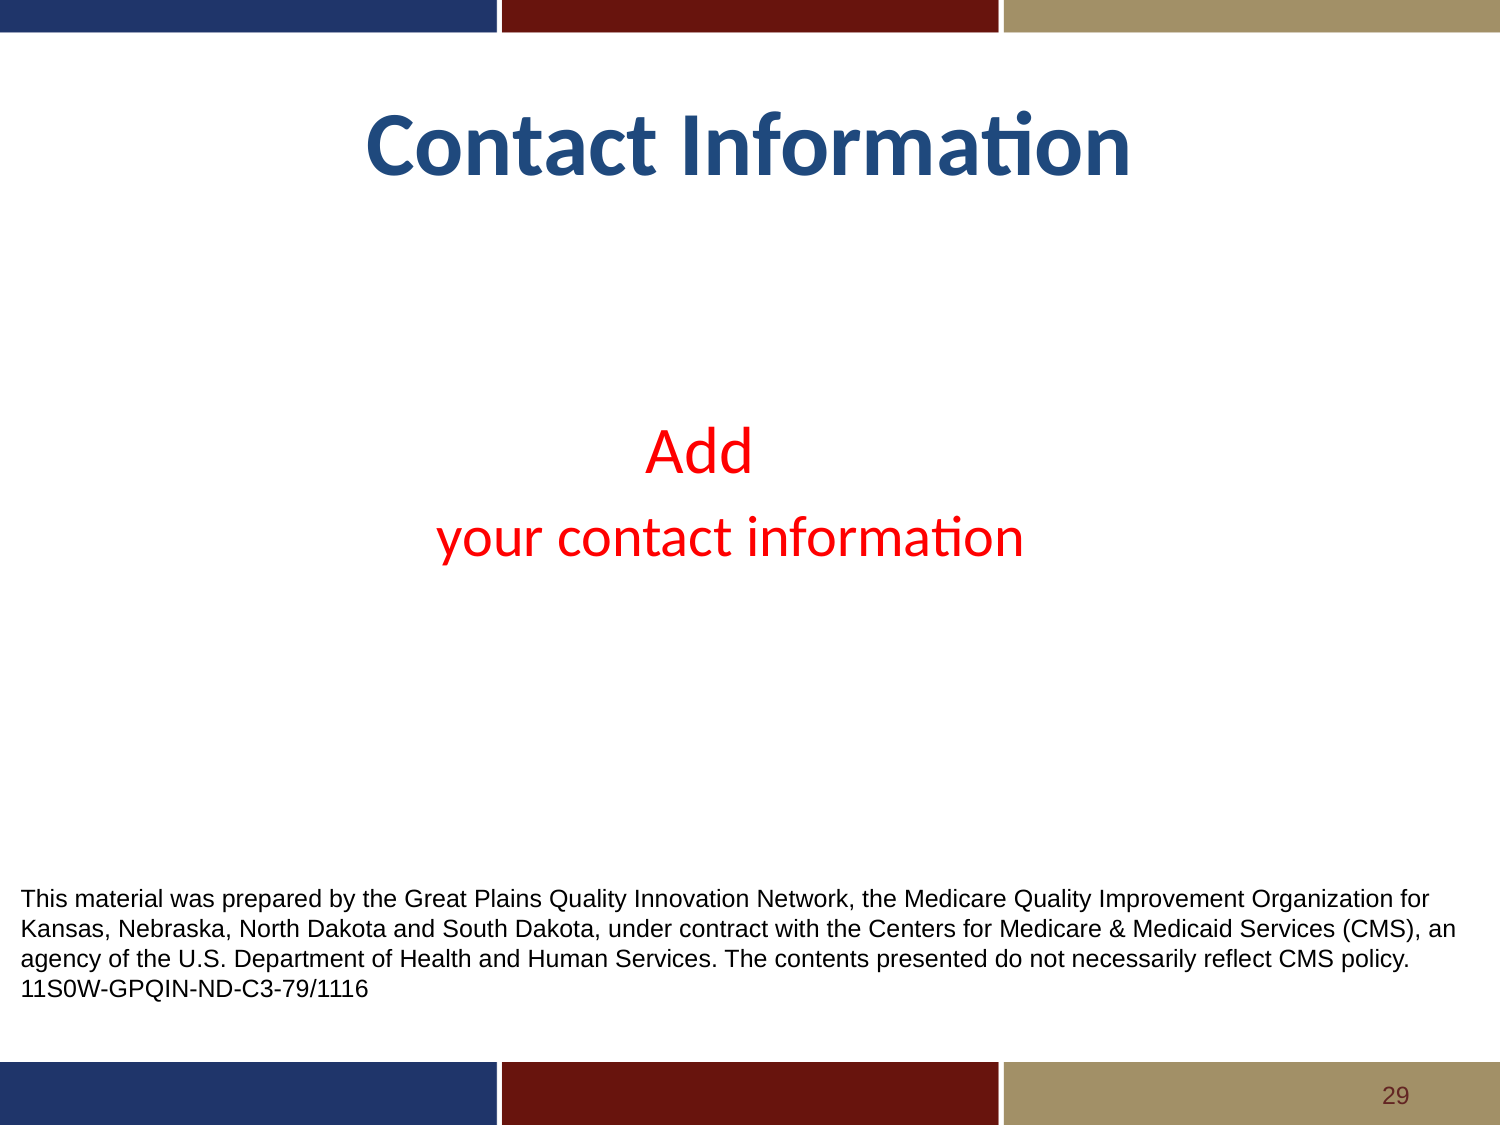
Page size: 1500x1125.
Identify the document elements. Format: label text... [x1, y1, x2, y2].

title Contact Information [75, 45, 1425, 233]
picture [0, 0, 1500, 35]
picture [0, 1062, 1500, 1125]
text_box This material was prepared by the Great Plains Quality Innovation Network, the Medicare Quality Improvement Organization for Kansas, Nebraska, North Dakota and South Dakota, under contract with the Centers for Medicare & Medicaid Services (CMS), an agency of the U.S. Department of Health and Human Services. The contents presented do not necessarily reflect CMS policy. 11S0W-GPQIN-ND-C3-79/1116 [5, 874, 1494, 1010]
slide_number 29 [1074, 1065, 1425, 1125]
list Add your contact information [0, 212, 1400, 850]
